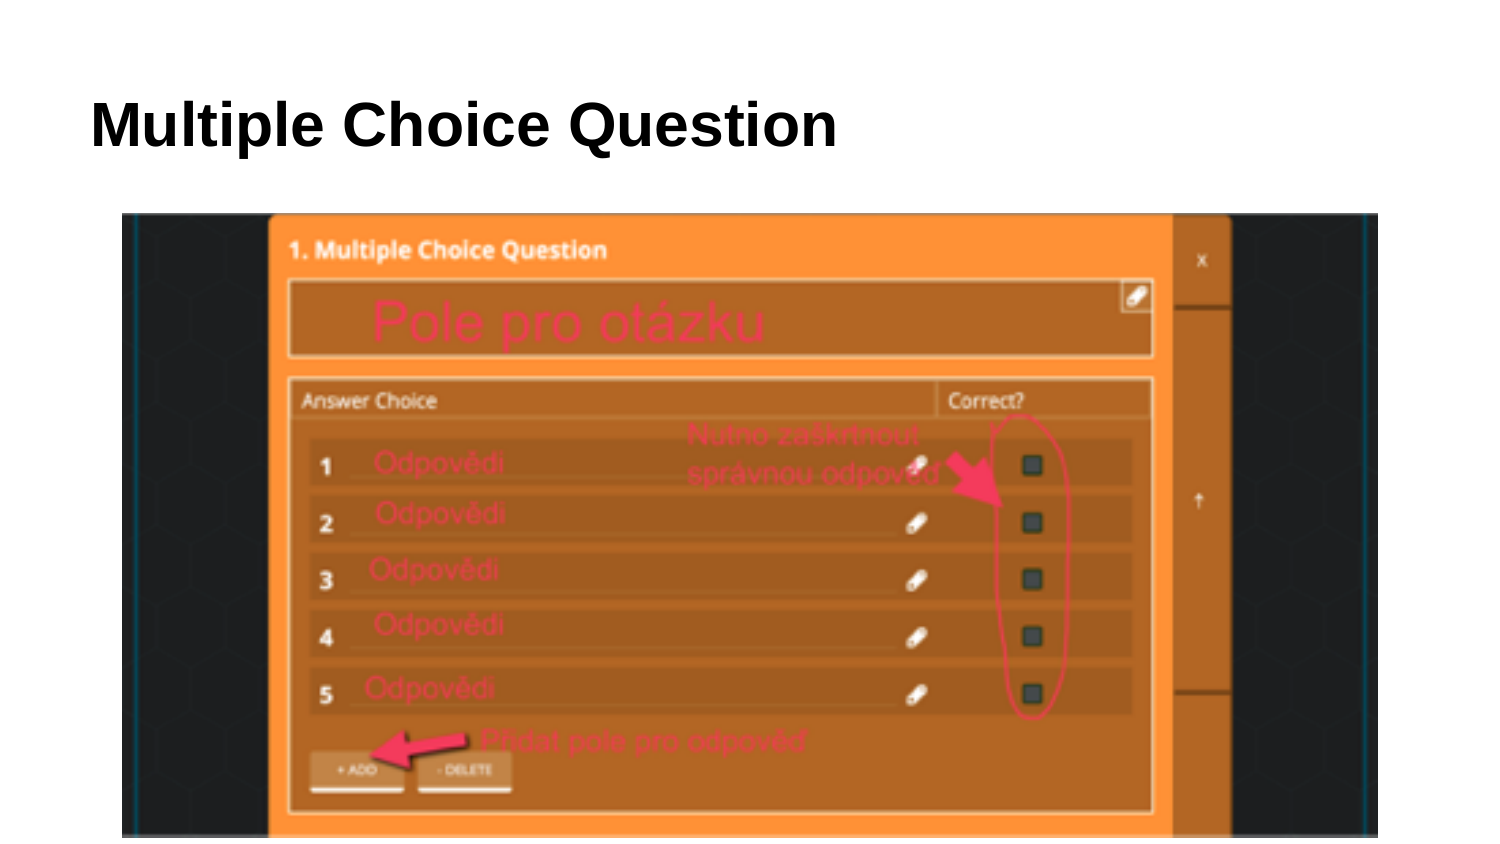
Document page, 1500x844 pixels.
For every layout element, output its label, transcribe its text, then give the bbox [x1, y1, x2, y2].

picture [121, 213, 1379, 838]
title Multiple Choice Question [75, 33, 898, 175]
